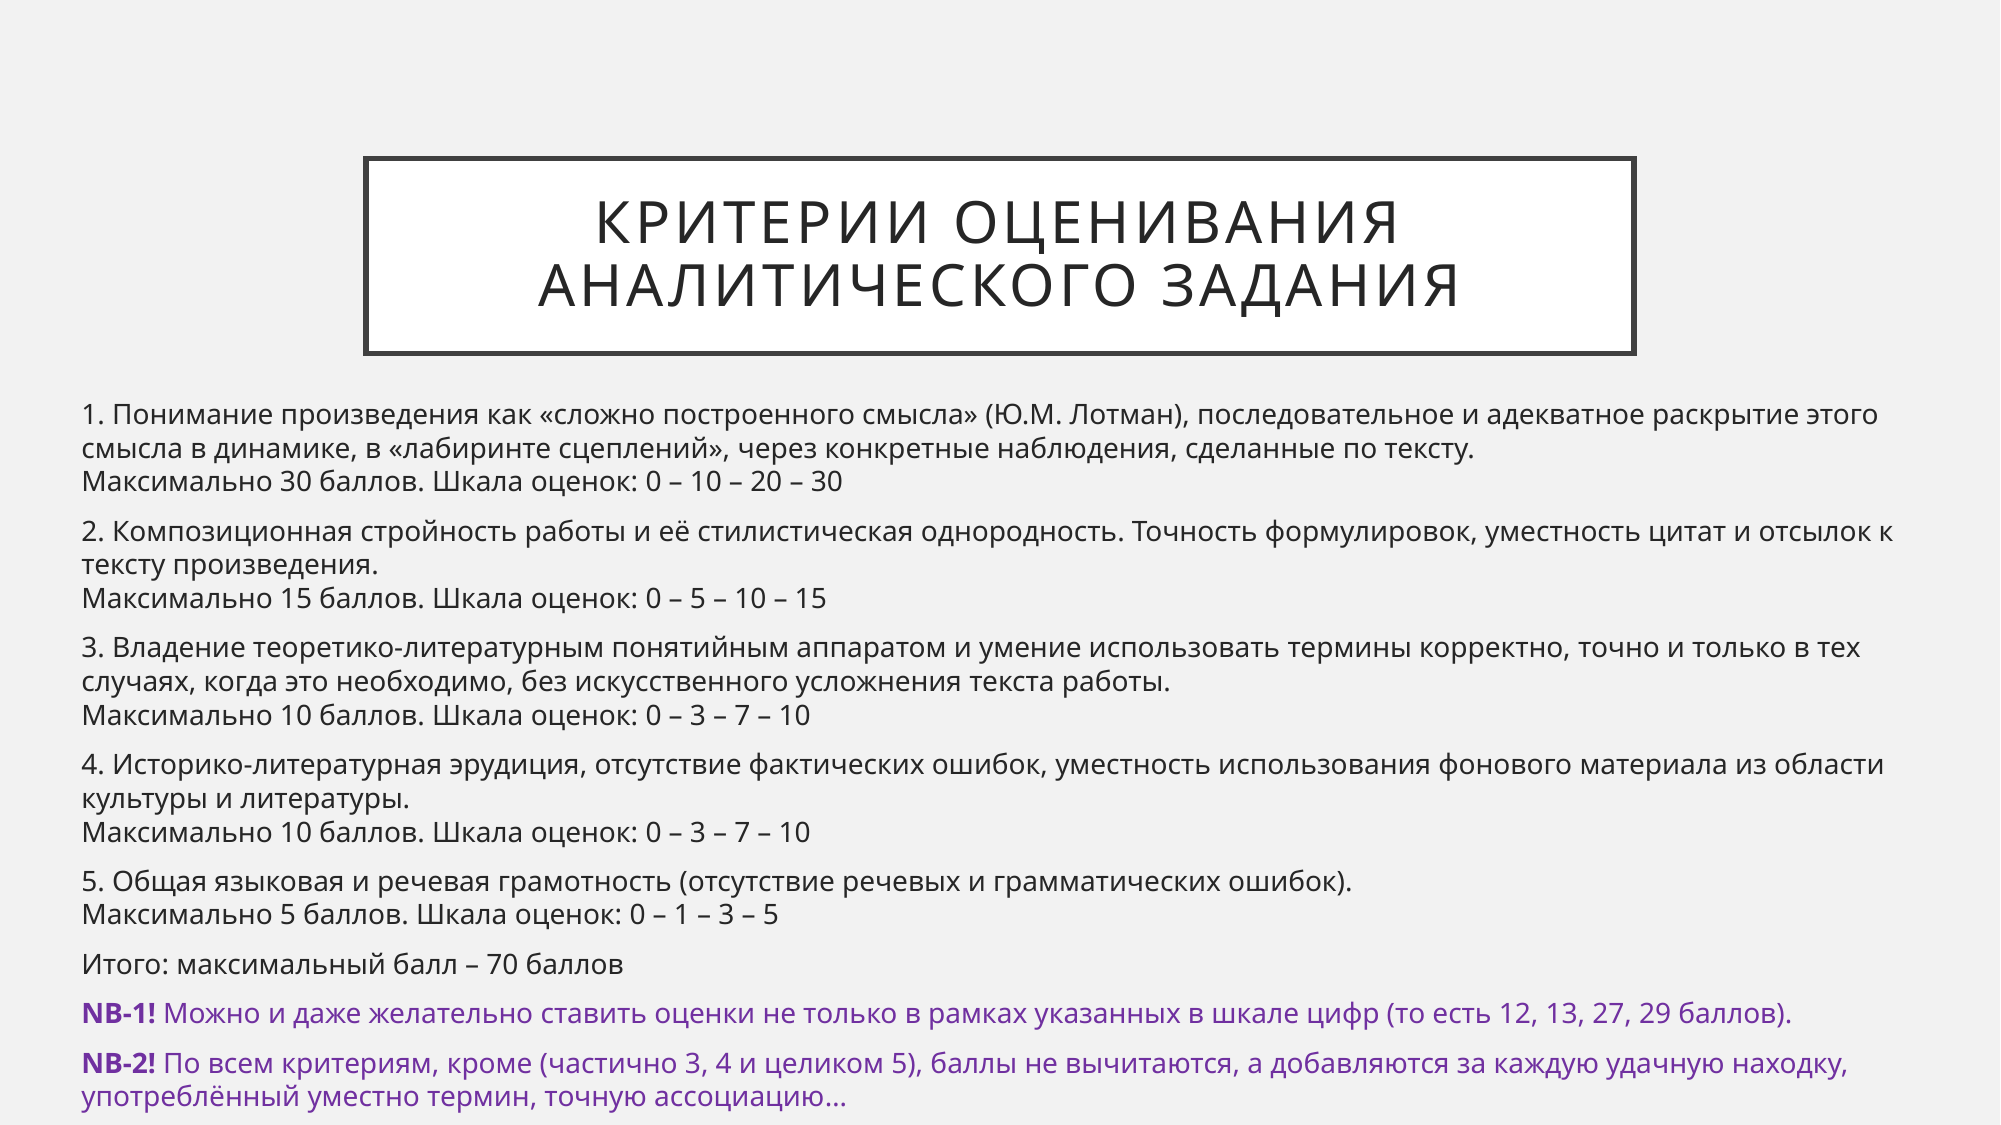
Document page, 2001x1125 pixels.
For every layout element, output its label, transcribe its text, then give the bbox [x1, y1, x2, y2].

list 1. Понимание произведения как «сложно построенного смысла» (Ю.М. Лотман), последовательное и адекватное раскрытие этого смысла в динамике, в «лабиринте сцеплений», через конкретные наблюдения, сделанные по тексту. Максимально 30 баллов. Шкала оценок: 0 – 10 – 20 – 30 2. Композиционная стройность работы и её стилистическая однородность. Точность формулировок, уместность цитат и отсылок к тексту произведения. Максимально 15 баллов. Шкала оценок: 0 – 5 – 10 – 15 3. Владение теоретико-литературным понятийным аппаратом и умение использовать термины корректно, точно и только в тех случаях, когда это необходимо, без искусственного усложнения текста работы. Максимально 10 баллов. Шкала оценок: 0 – 3 – 7 – 10 4. Историко-литературная эрудиция, отсутствие фактических ошибок, уместность использования фонового материала из области культуры и литературы. Максимально 10 баллов. Шкала оценок: 0 – 3 – 7 – 10 5. Общая языковая и речевая грамотность (отсутствие речевых и грамматических ошибок). Максимально 5 баллов. Шкала оценок: 0 – 1 – 3 – 5 Итого: максимальный балл – 70 баллов NB-1! Можно и даже желательно ставить оценки не только в рамках указанных в шкале цифр (то есть 12, 13, 27, 29 баллов). NB-2! По всем критериям, кроме (частично 3, 4 и целиком 5), баллы не вычитаются, а добавляются за каждую удачную находку, употреблённый уместно термин, точную ассоциацию… [66, 388, 1918, 1125]
title Критерии оценивания аналитического задания [363, 156, 1637, 356]
